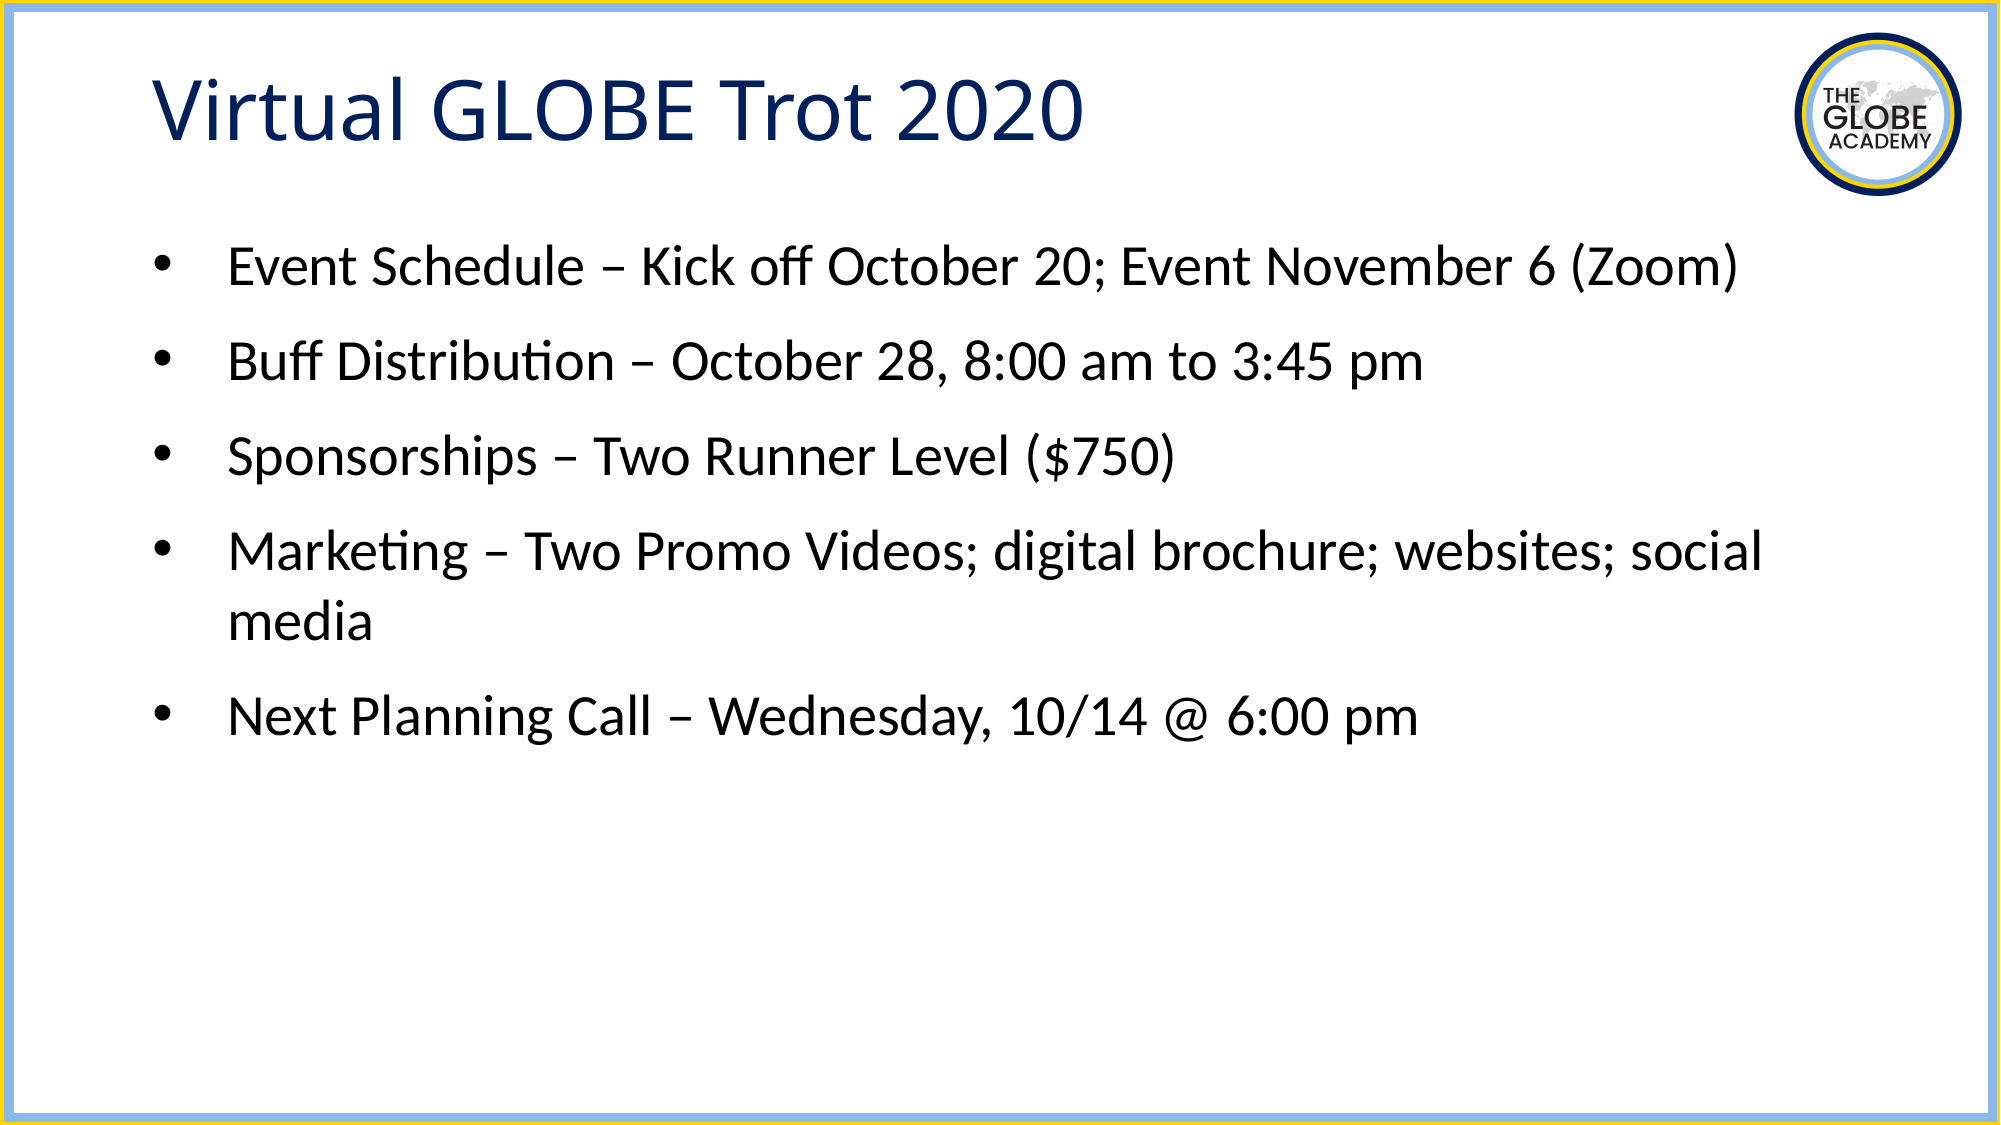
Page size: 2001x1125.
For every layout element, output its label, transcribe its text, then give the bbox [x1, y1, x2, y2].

text_box Event Schedule – Kick off October 20; Event November 6 (Zoom) Buff Distribution – October 28, 8:00 am to 3:45 pm Sponsorships – Two Runner Level ($750) Marketing – Two Promo Videos; digital brochure; websites; social media Next Planning Call – Wednesday, 10/14 @ 6:00 pm [137, 219, 1923, 755]
title Virtual GLOBE Trot 2020 [137, 59, 1682, 167]
picture [1792, 24, 1964, 199]
